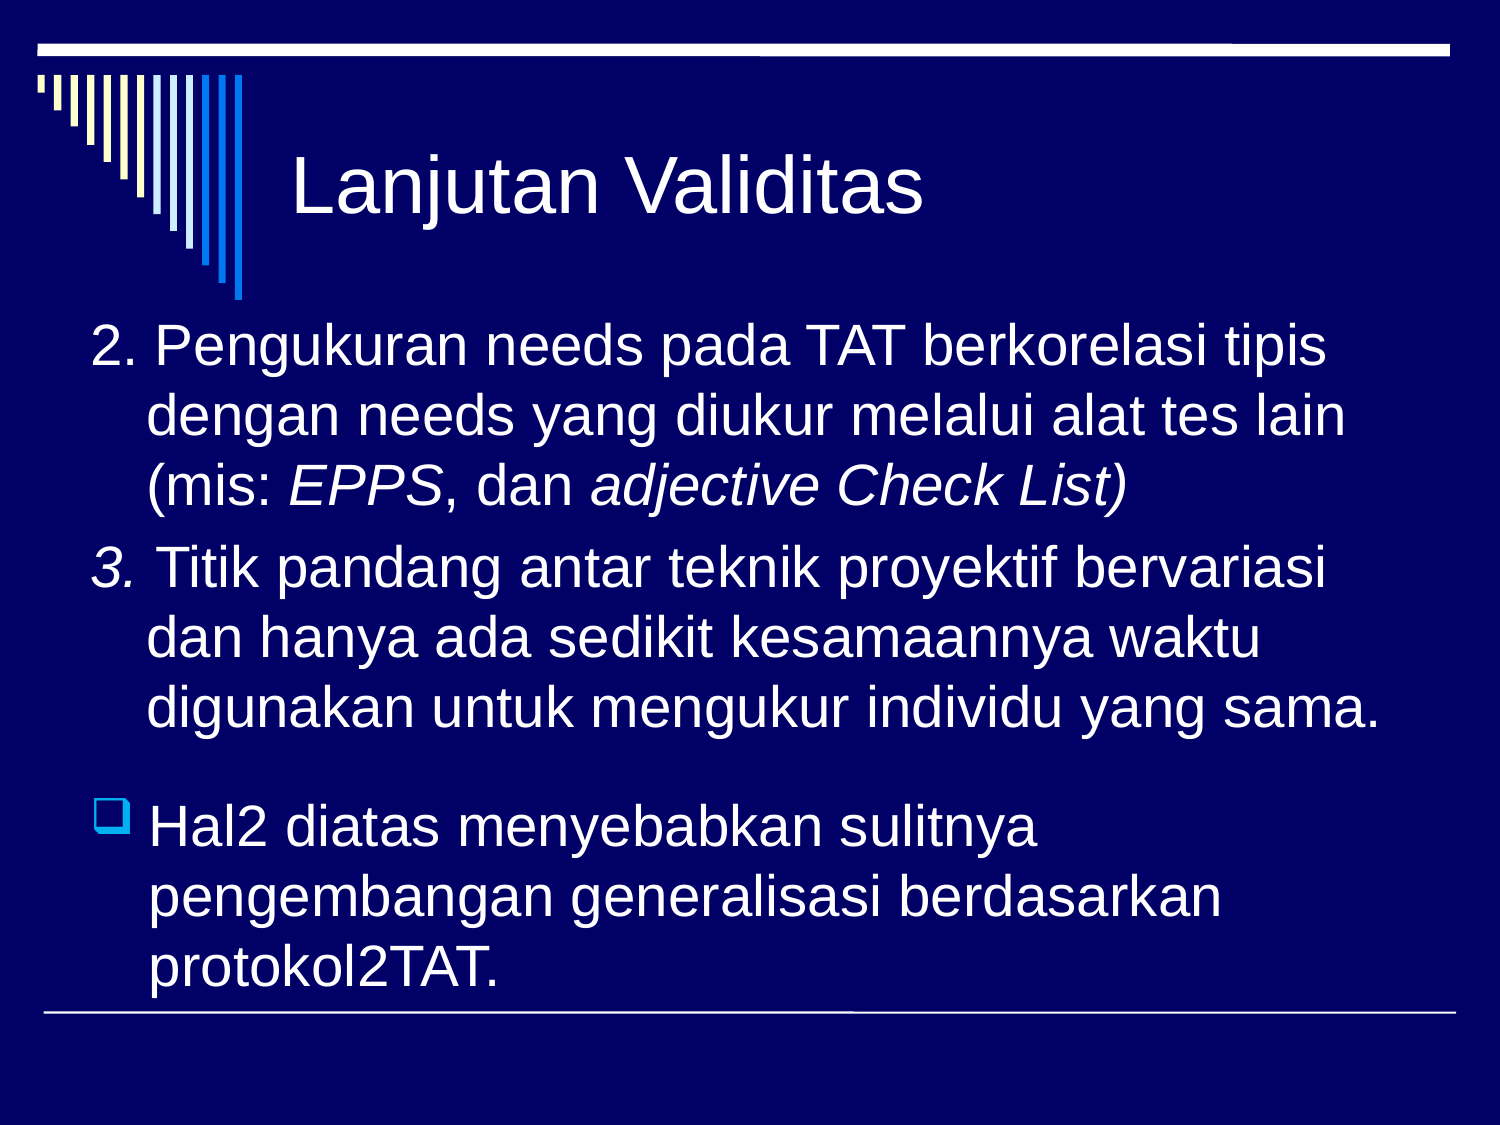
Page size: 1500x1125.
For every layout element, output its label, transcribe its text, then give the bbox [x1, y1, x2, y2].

list 2. Pengukuran needs pada TAT berkorelasi tipis dengan needs yang diukur melalui alat tes lain (mis: EPPS, dan adjective Check List) 3. Titik pandang antar teknik proyektif bervariasi dan hanya ada sedikit kesamaannya waktu digunakan untuk mengukur individu yang sama. Hal2 diatas menyebabkan sulitnya pengembangan generalisasi berdasarkan protokol2TAT. [74, 299, 1426, 1013]
title Lanjutan Validitas [274, 74, 1426, 288]
